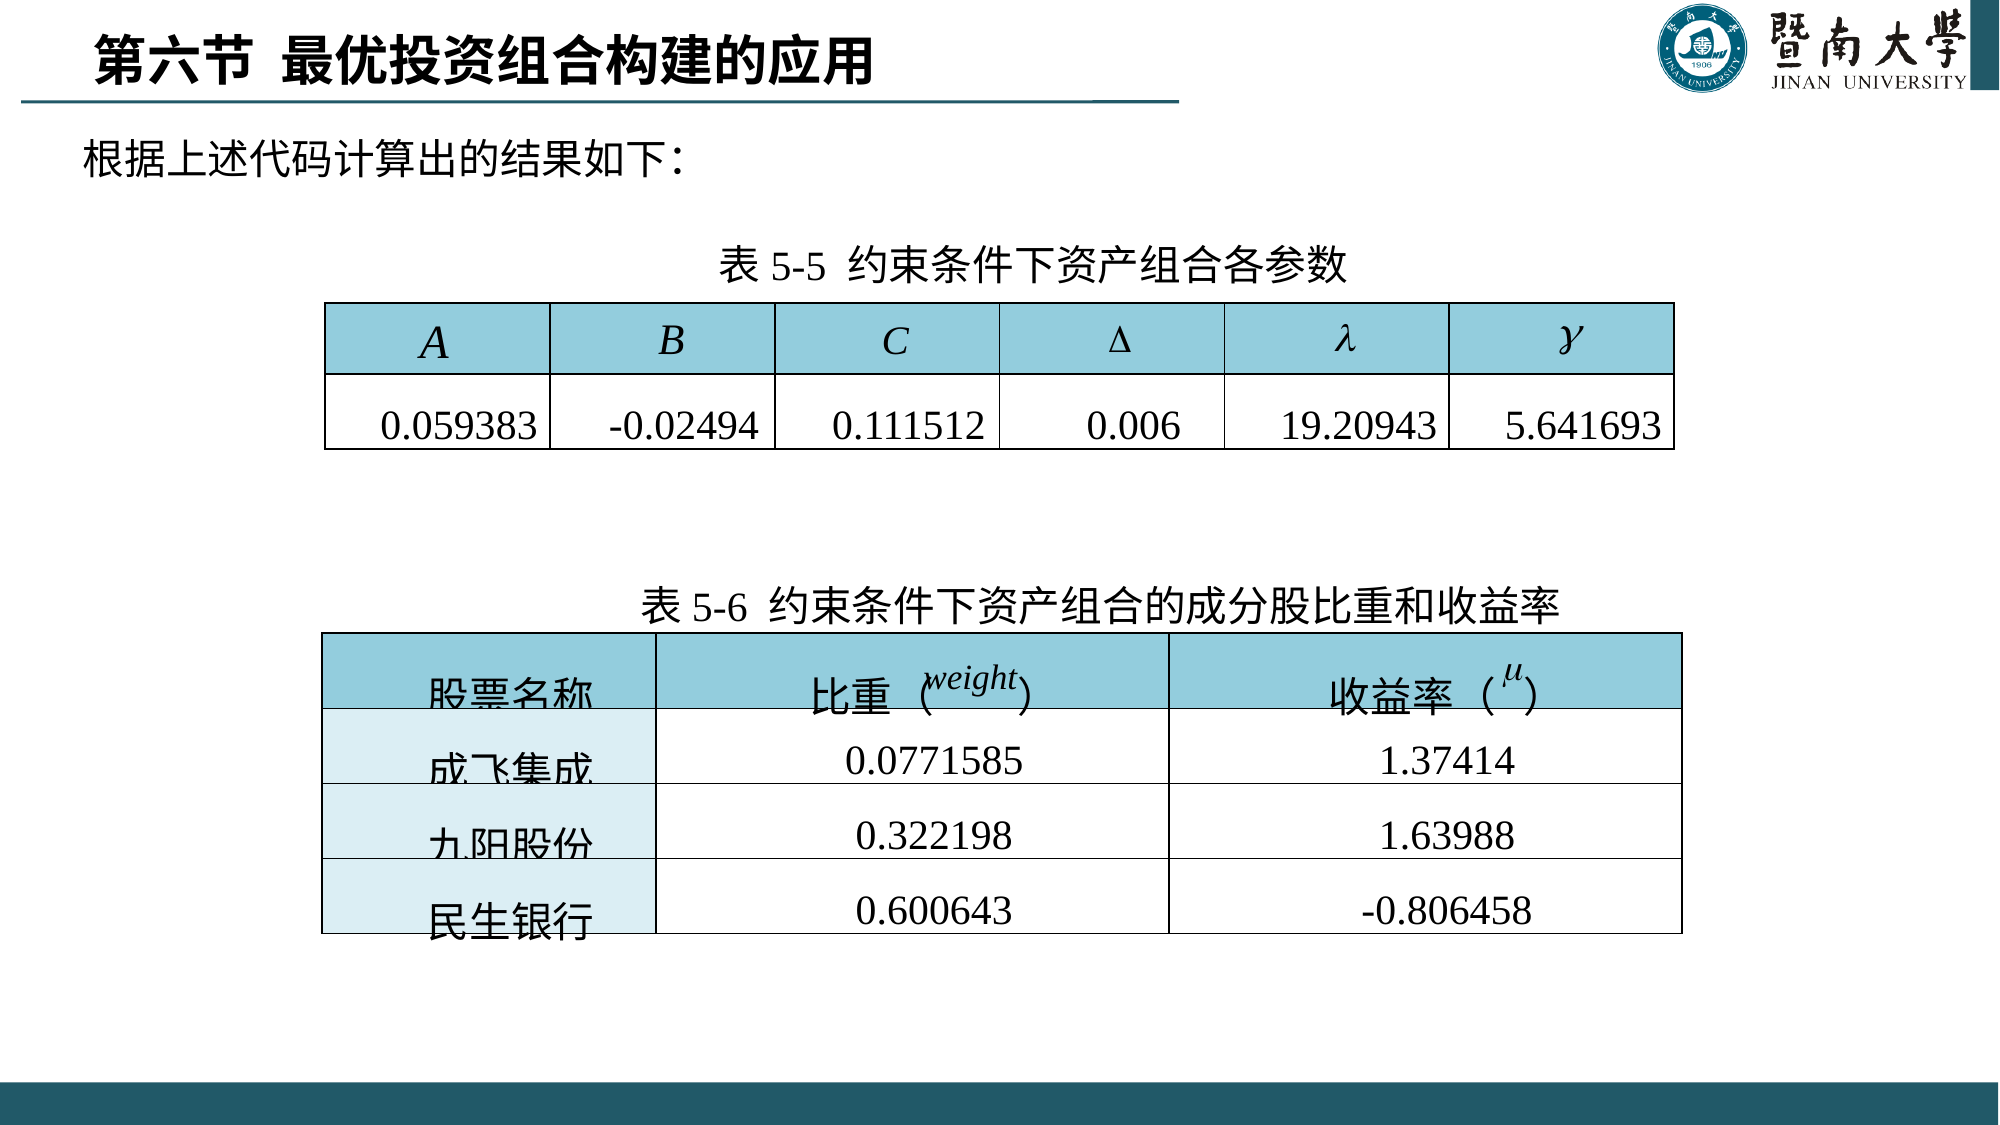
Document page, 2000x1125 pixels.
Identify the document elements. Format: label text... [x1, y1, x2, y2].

picture [1495, 656, 1532, 696]
picture [1328, 316, 1364, 362]
table_header 收益率（ ） [1170, 634, 1681, 708]
table_header [776, 304, 999, 373]
picture [876, 316, 918, 365]
table_cell 1.37414 [1170, 709, 1681, 783]
text_box 第六节 最优投资组合构建的应用 [78, 19, 1189, 99]
table_header [1225, 304, 1448, 373]
table_cell 0.006 [1000, 375, 1224, 448]
table_cell 0.111512 [776, 375, 999, 448]
table_cell 19.20943 [1225, 375, 1448, 448]
table_cell 1.63988 [1170, 784, 1681, 858]
picture [917, 656, 1027, 705]
table_cell 0.600643 [657, 859, 1168, 933]
table_cell 0.322198 [657, 784, 1168, 858]
table_cell 民生银行 [323, 859, 655, 933]
picture [1551, 317, 1588, 365]
table_cell 九阳股份 [323, 784, 655, 858]
table_header [1000, 304, 1224, 373]
picture [408, 314, 457, 367]
picture [1657, 3, 1967, 93]
table_header 比重（ ） [657, 638, 1168, 708]
table_header [326, 304, 549, 373]
table_cell 成飞集成 [323, 709, 655, 783]
text_box 表5-5 约束条件下资产组合各参数 [704, 231, 1614, 297]
text_box 表5-6 约束条件下资产组合的成分股比重和收益率 [625, 572, 1579, 638]
table_cell 0.059383 [326, 375, 549, 448]
table_cell -0.806458 [1170, 859, 1681, 933]
list 根据上述代码计算出的结果如下： [0, 99, 1886, 785]
table_header 股票名称 [323, 634, 655, 708]
table_cell 5.641693 [1450, 375, 1673, 448]
table_header [551, 304, 774, 373]
table_header [1450, 304, 1673, 373]
table_cell -0.02494 [551, 375, 774, 448]
picture [649, 314, 694, 363]
table_cell 0.0771585 [657, 709, 1168, 783]
picture [1101, 316, 1138, 360]
